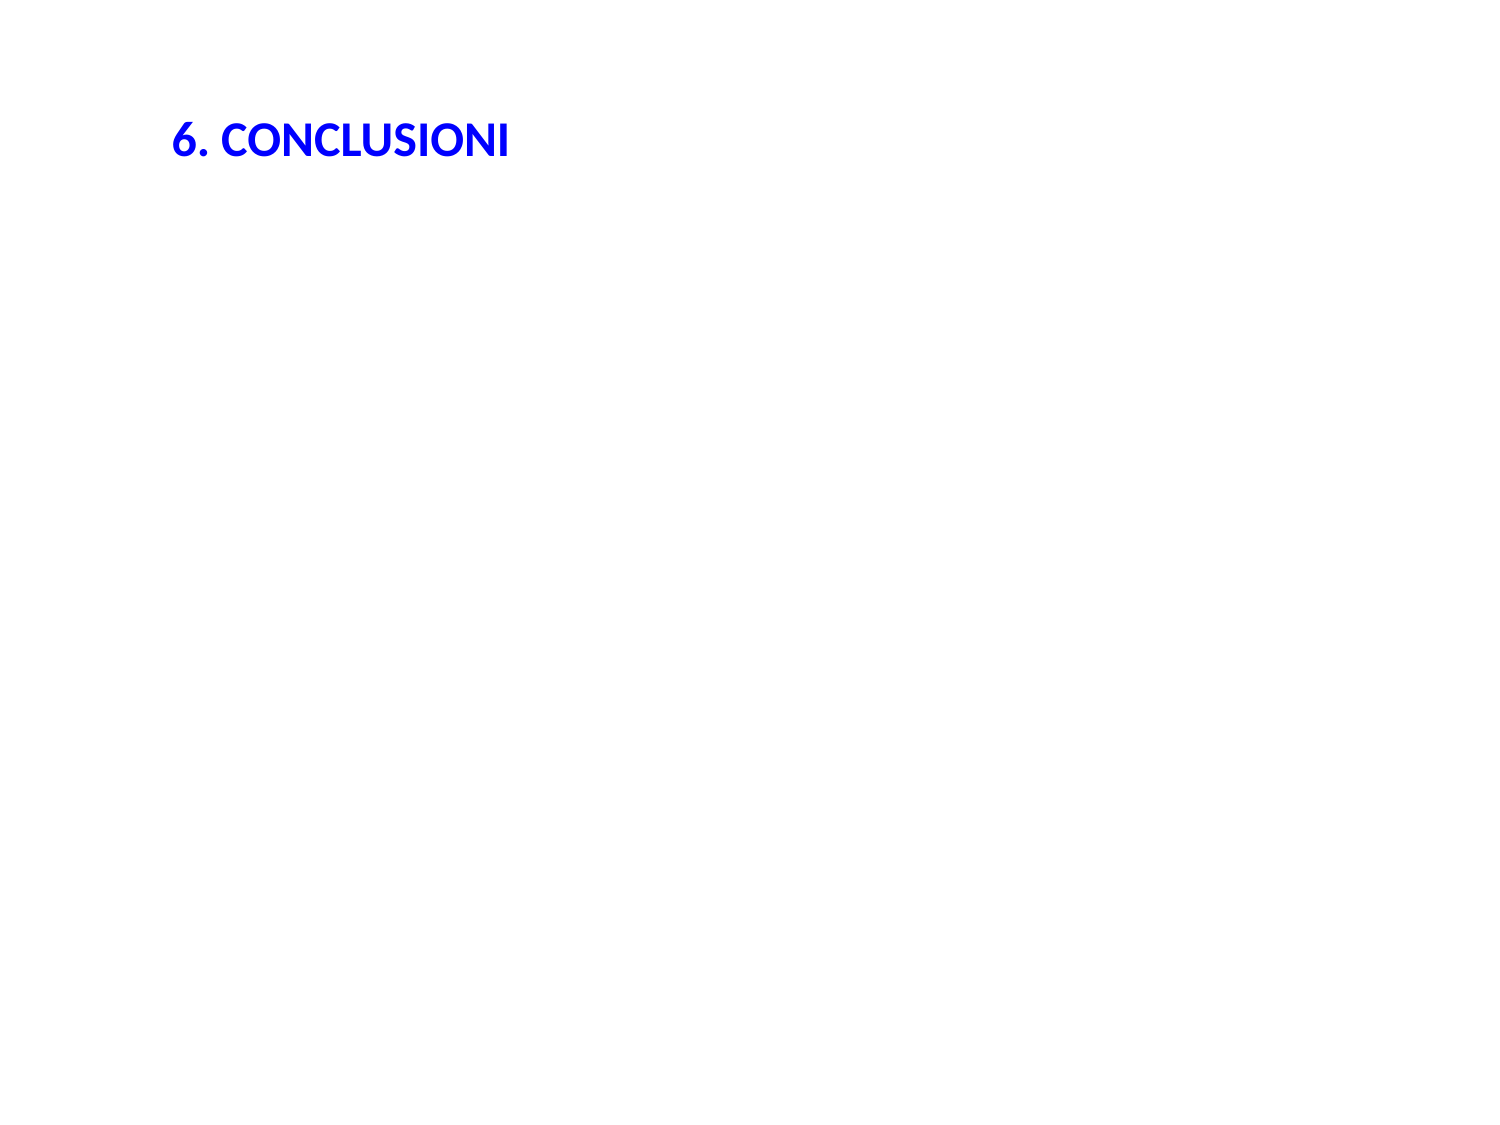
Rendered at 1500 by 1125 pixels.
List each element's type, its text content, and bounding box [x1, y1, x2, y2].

text_box 6. CONCLUSIONI [156, 98, 1386, 219]
